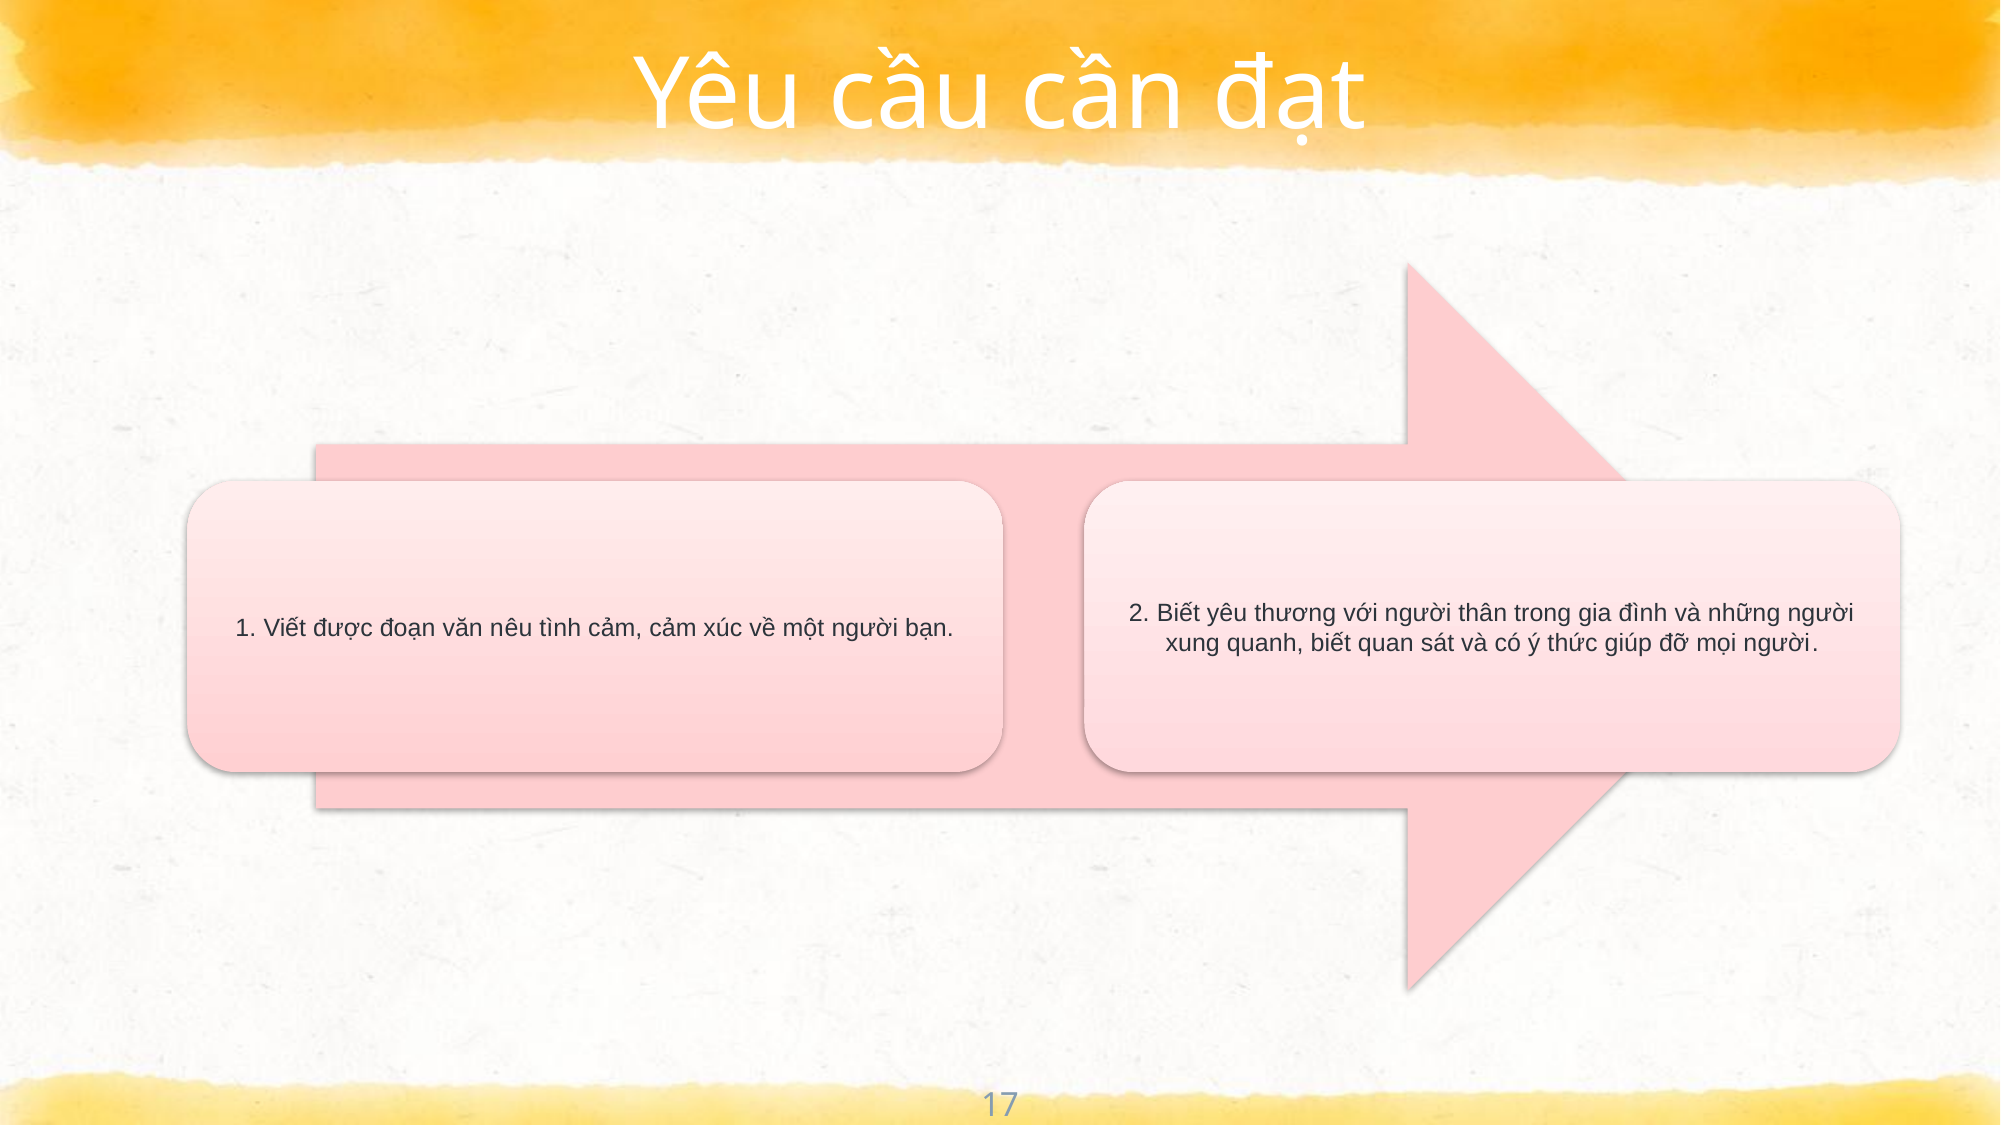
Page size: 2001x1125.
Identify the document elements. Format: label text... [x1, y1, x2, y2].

slide_number 17 [939, 1062, 1060, 1125]
picture [0, 0, 2001, 1125]
title Yêu cầu cần đạt [99, 0, 1900, 183]
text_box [187, 262, 1901, 991]
